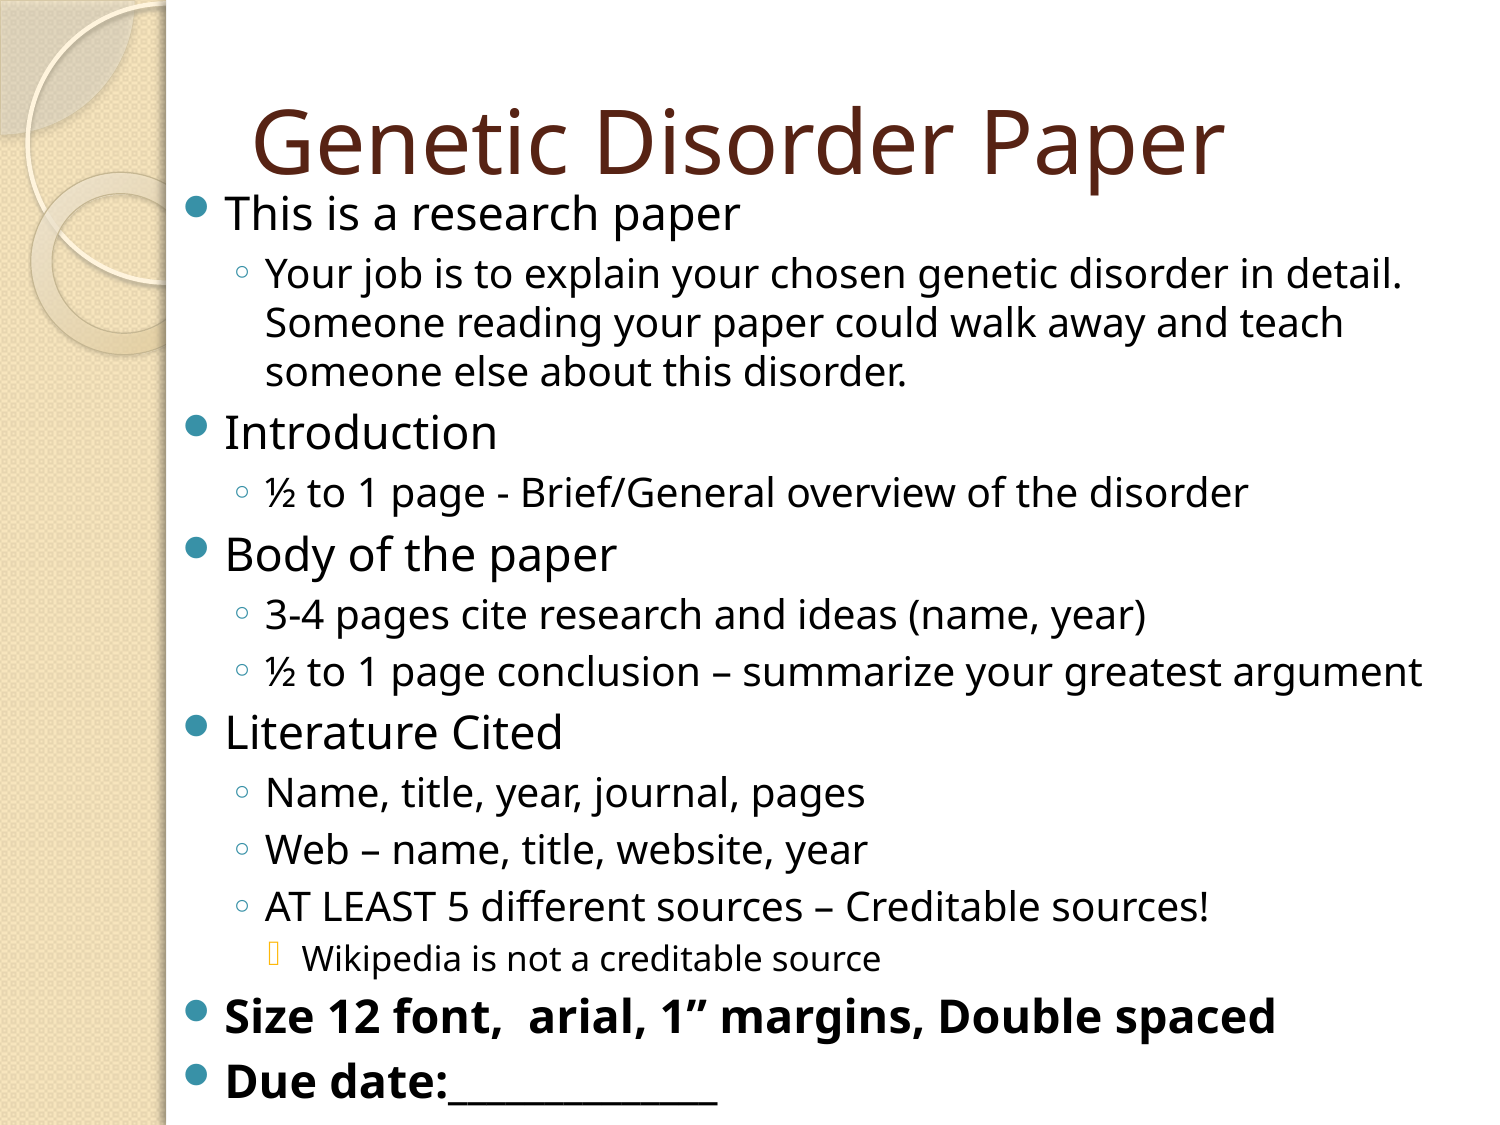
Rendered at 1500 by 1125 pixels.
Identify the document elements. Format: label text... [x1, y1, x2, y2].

title Genetic Disorder Paper [235, 45, 1466, 176]
list This is a research paper Your job is to explain your chosen genetic disorder in detail. Someone reading your paper could walk away and teach someone else about this disorder. Introduction ½ to 1 page - Brief/General overview of the disorder Body of the paper 3-4 pages cite research and ideas (name, year) ½ to 1 page conclusion – summarize your greatest argument Literature Cited Name, title, year, journal, pages Web – name, title, website, year AT LEAST 5 different sources – Creditable sources! Wikipedia is not a creditable source Size 12 font, arial, 1” margins, Double spaced Due date:______________ [155, 176, 1466, 1125]
